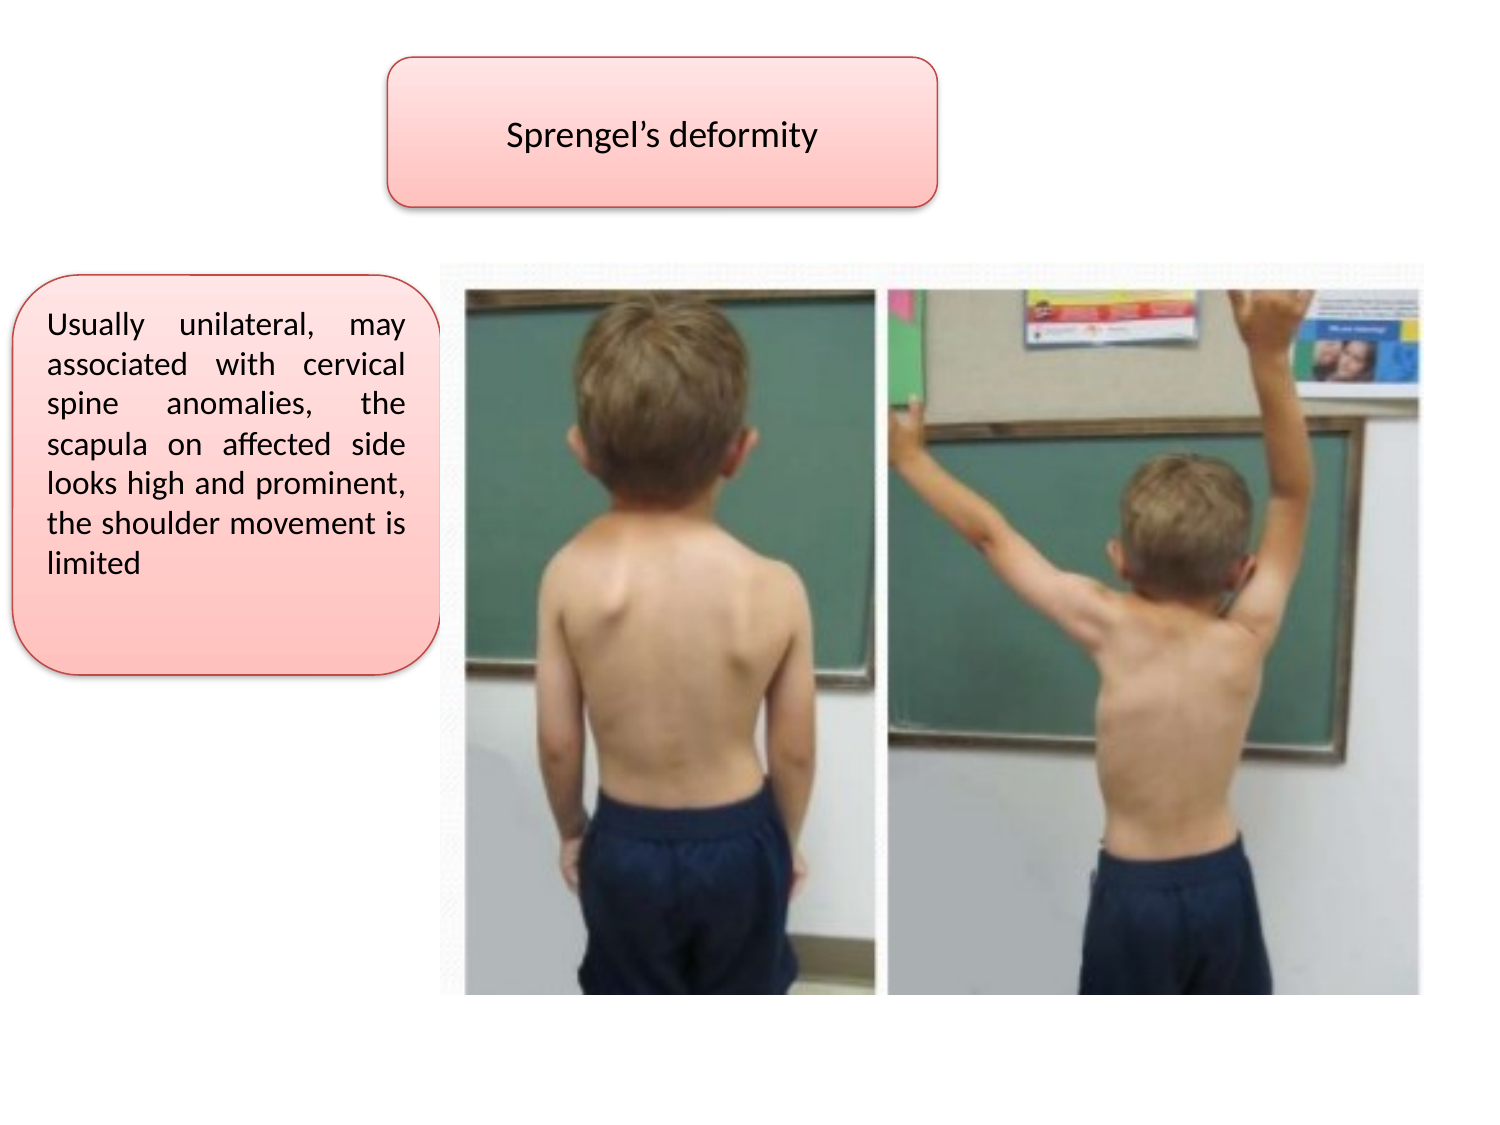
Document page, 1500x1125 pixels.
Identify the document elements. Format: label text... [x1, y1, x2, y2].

picture [440, 262, 1425, 995]
text_box Usually unilateral, may associated with cervical spine anomalies, the scapula on affected side looks high and prominent, the shoulder movement is limited [11, 274, 435, 676]
text_box Sprengel’s deformity [386, 56, 939, 208]
